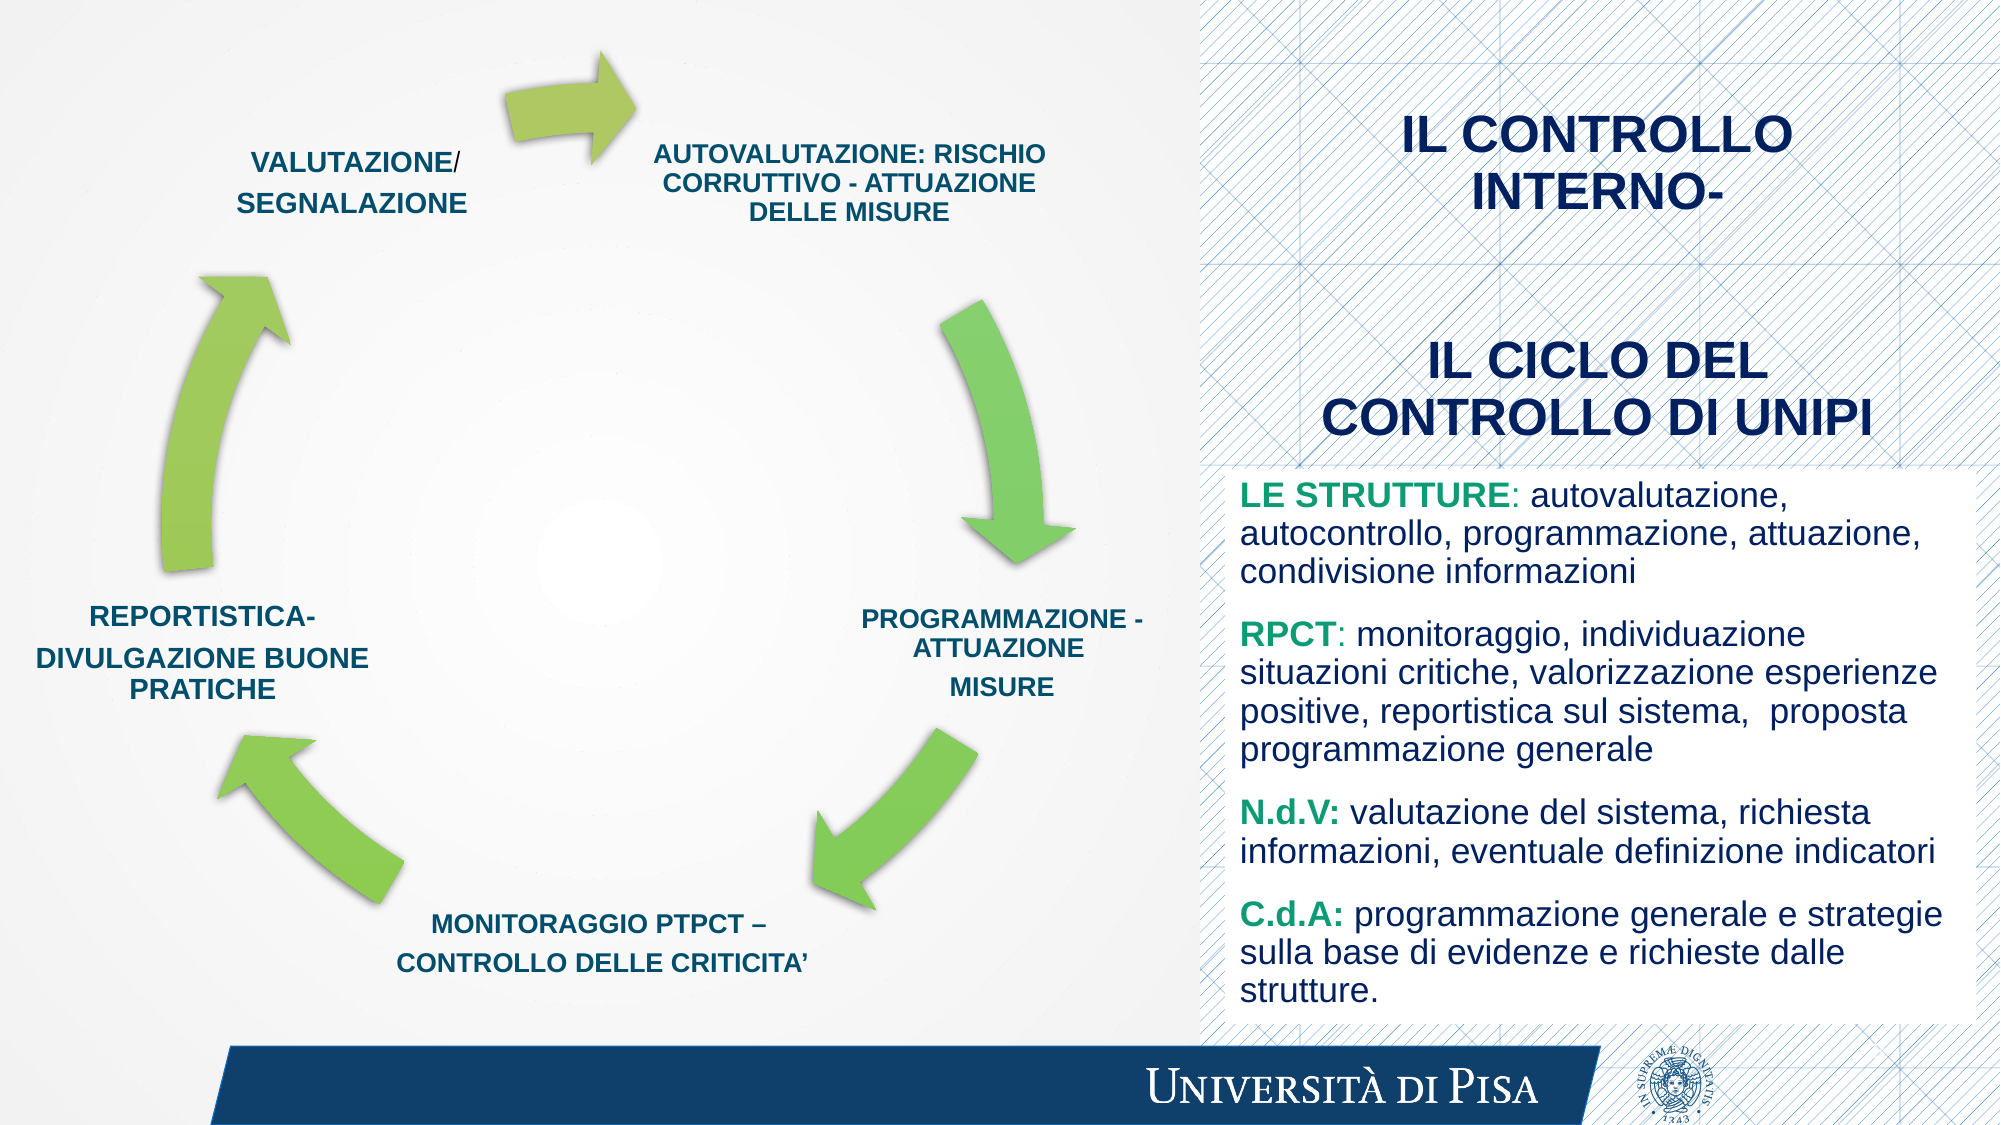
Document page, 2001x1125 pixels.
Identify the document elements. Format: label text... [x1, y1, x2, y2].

list LE STRUTTURE: autovalutazione, autocontrollo, programmazione, attuazione, condivisione informazioni RPCT: monitoraggio, individuazione situazioni critiche, valorizzazione esperienze positive, reportistica sul sistema, proposta programmazione generale N.d.V: valutazione del sistema, richiesta informazioni, eventuale definizione indicatori C.d.A: programmazione generale e strategie sulla base di evidenze e richieste dalle strutture. [1224, 468, 1977, 1024]
picture [1145, 1066, 1539, 1103]
title IL CONTROLLO INTERNO- IL CICLO DEL CONTROLLO DI UNIPI [1298, 93, 1899, 455]
slide_number 3 [1749, 1031, 1901, 1069]
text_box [34, 23, 1190, 1045]
picture [1637, 1046, 1713, 1123]
text_box [210, 1045, 1602, 1125]
